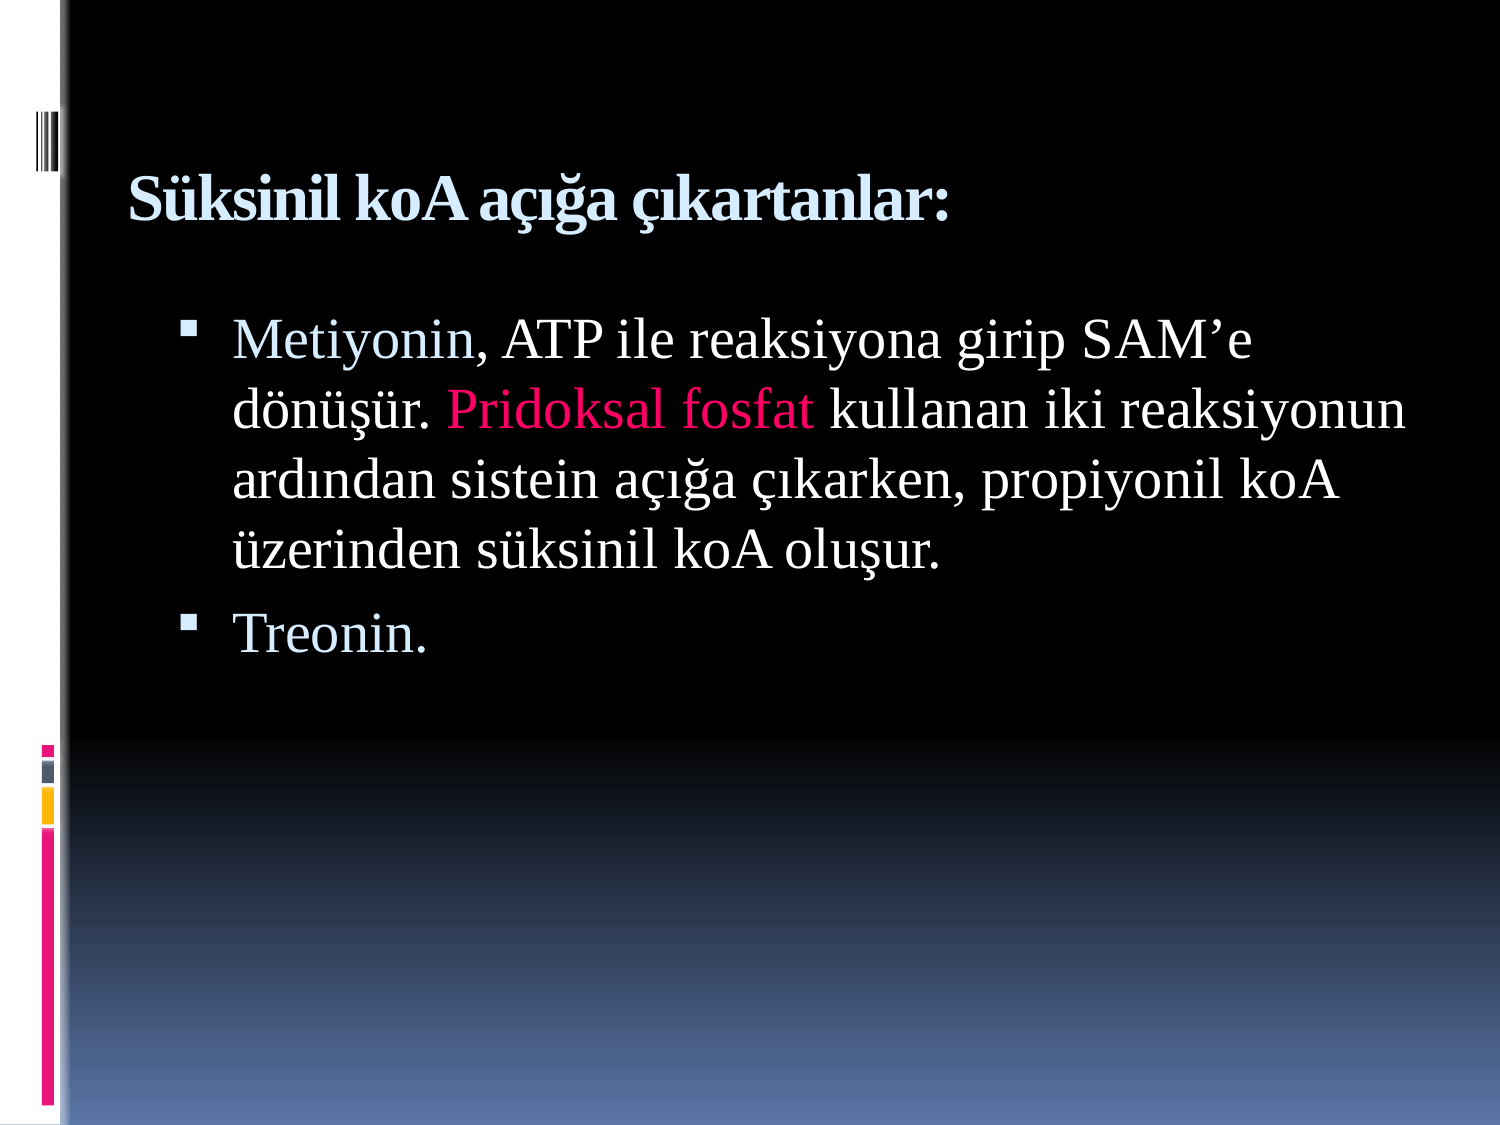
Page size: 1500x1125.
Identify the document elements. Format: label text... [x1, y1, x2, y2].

list Metiyonin, ATP ile reaksiyona girip SAM’e dönüşür. Pridoksal fosfat kullanan iki reaksiyonun ardından sistein açığa çıkarken, propiyonil koA üzerinden süksinil koA oluşur. Treonin. [150, 292, 1425, 1043]
title Süksinil koA açığa çıkartanlar: [112, 146, 1388, 242]
